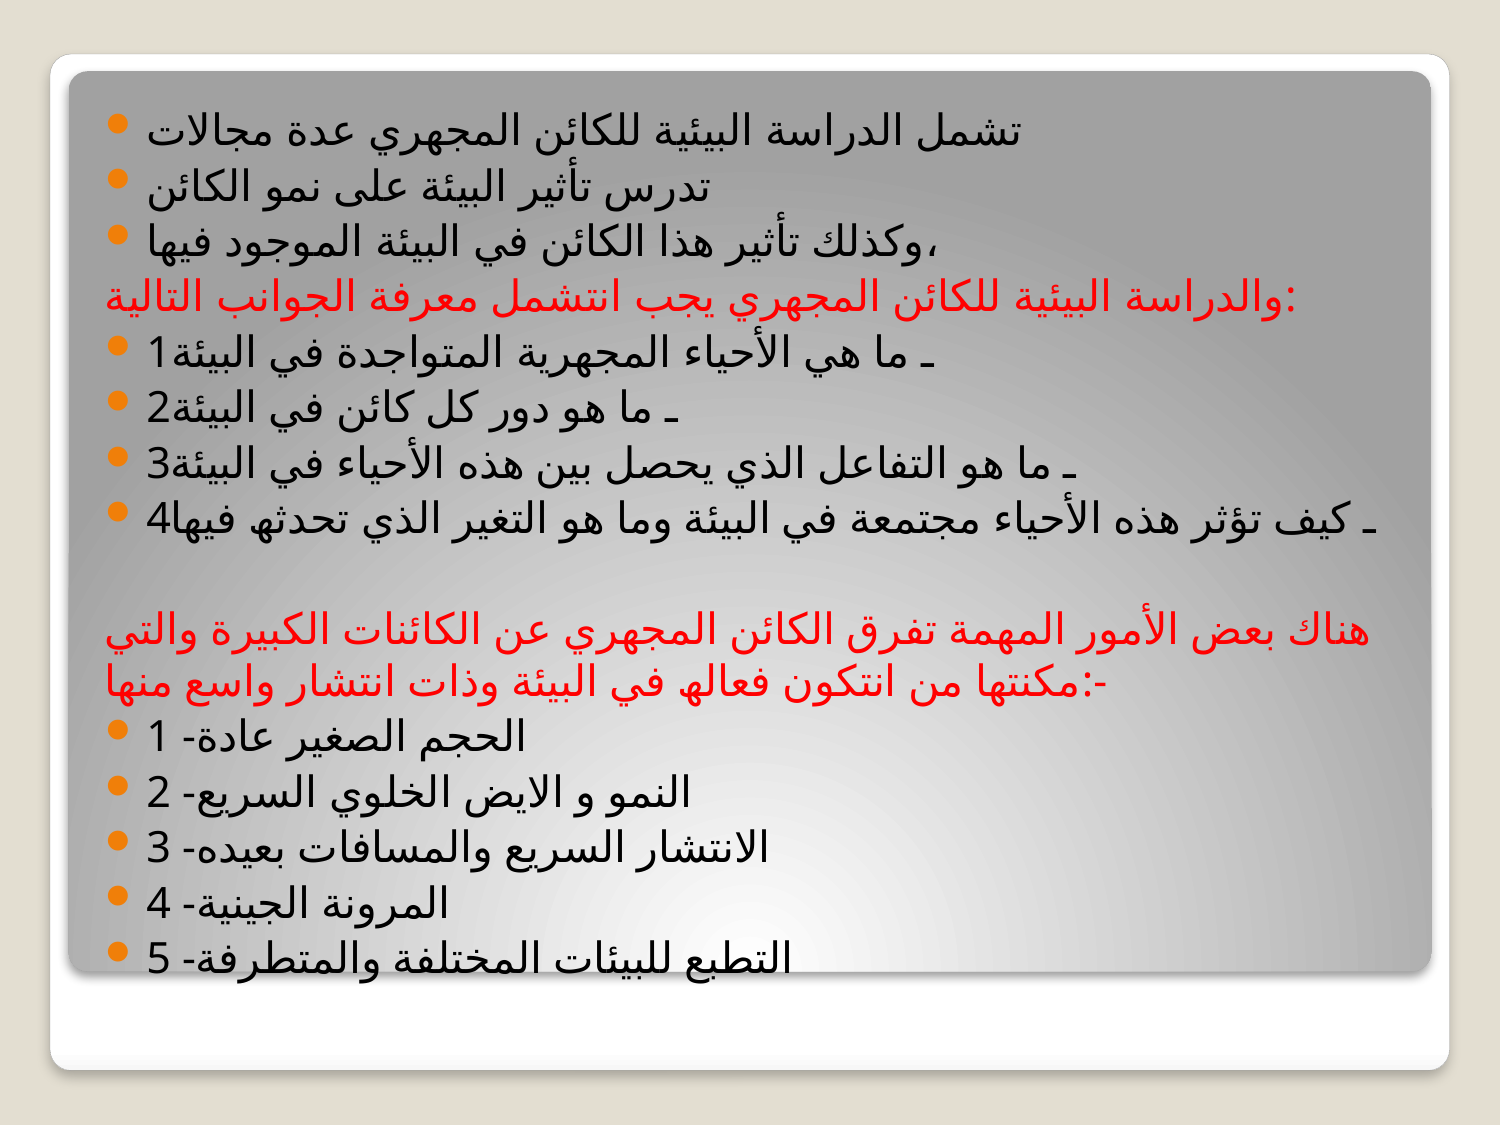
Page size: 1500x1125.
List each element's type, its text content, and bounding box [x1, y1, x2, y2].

list تشمل الدراسة البیئیة للكائن المجھري عدة مجالات تدرس تأثیر البیئة على نمو الكائن وكذلك تأثیر ھذا الكائن في البیئة الموجود فیھا، والدراسة البیئیة للكائن المجھري یجب انتشمل معرفة الجوانب التالیة: 1ـ ما ھي الأحیاء المجھریة المتواجدة في البیئة 2ـ ما ھو دور كل كائن في البیئة 3ـ ما ھو التفاعل الذي یحصل بین ھذه الأحیاء في البیئة 4ـ كیف تؤثر ھذه الأحیاء مجتمعة في البیئة وما ھو التغیر الذي تحدثھ فیھا ھناك بعض الأمور المھمة تفرق الكائن المجھري عن الكائنات الكبیرة والتي مكنتھا من انتكون فعالھ في البیئة وذات انتشار واسع منھا:- 1 -الحجم الصغیر عادة 2 -النمو و الایض الخلوي السریع 3 -الانتشار السریع والمسافات بعیده 4 -المرونة الجینیة 5 -التطبع للبیئات المختلفة والمتطرفة [75, 87, 1425, 1005]
